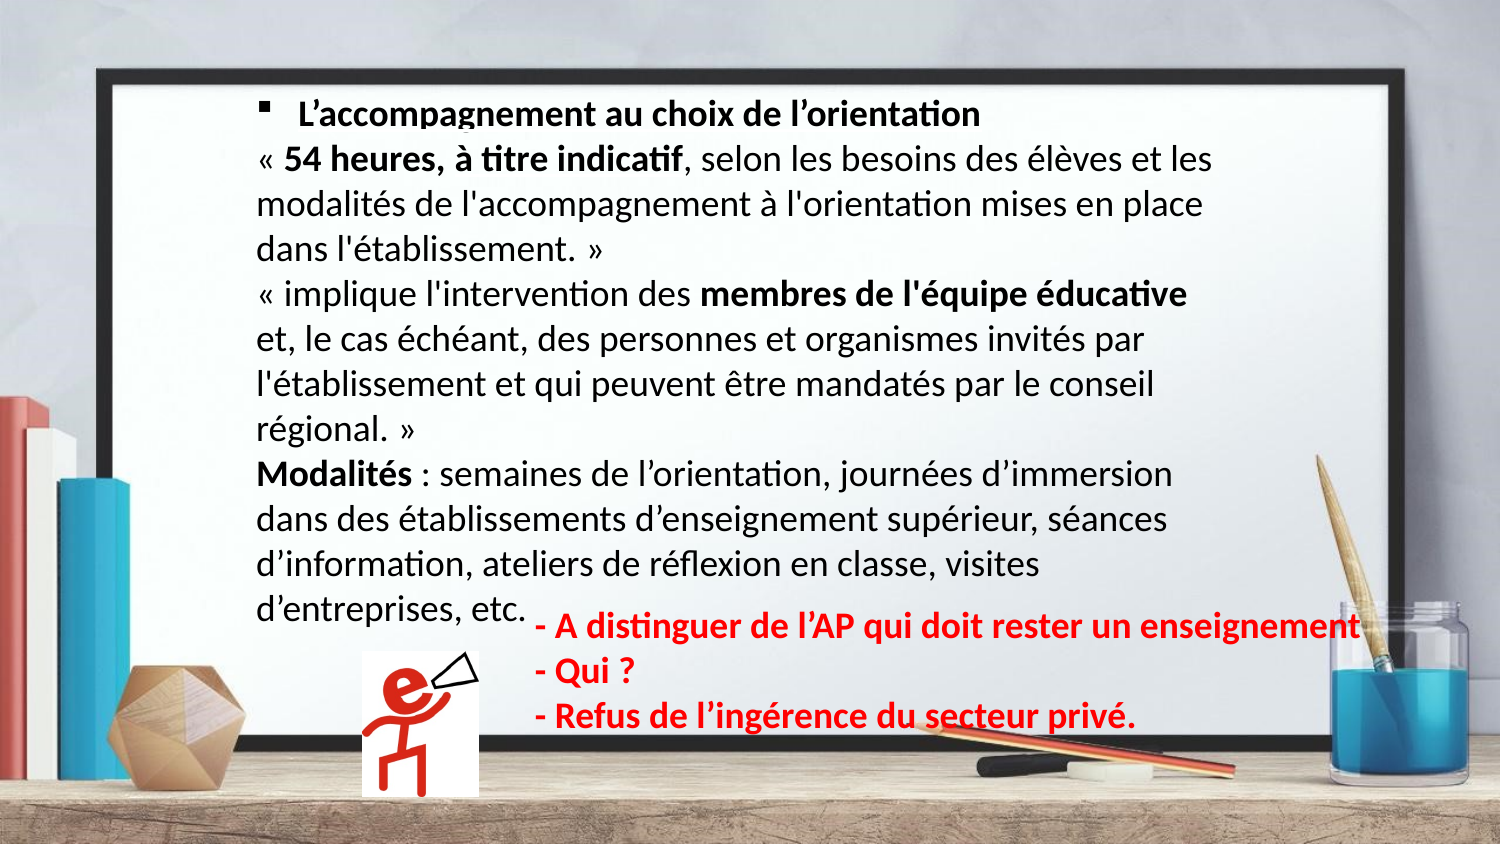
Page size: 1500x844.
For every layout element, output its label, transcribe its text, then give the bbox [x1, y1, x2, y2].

picture [0, 0, 1500, 844]
text_box L’accompagnement au choix de l’orientation « 54 heures, à titre indicatif, selon les besoins des élèves et les modalités de l'accompagnement à l'orientation mises en place dans l'établissement. » « implique l'intervention des membres de l'équipe éducative et, le cas échéant, des personnes et organismes invités par l'établissement et qui peuvent être mandatés par le conseil régional. » Modalités : semaines de l’orientation, journées d’immersion dans des établissements d’enseignement supérieur, séances d’information, ateliers de réflexion en classe, visites d’entreprises, etc. [244, 83, 1246, 680]
text_box - A distinguer de l’AP qui doit rester un enseignement - Qui ? - Refus de l’ingérence du secteur privé. [523, 595, 1452, 742]
